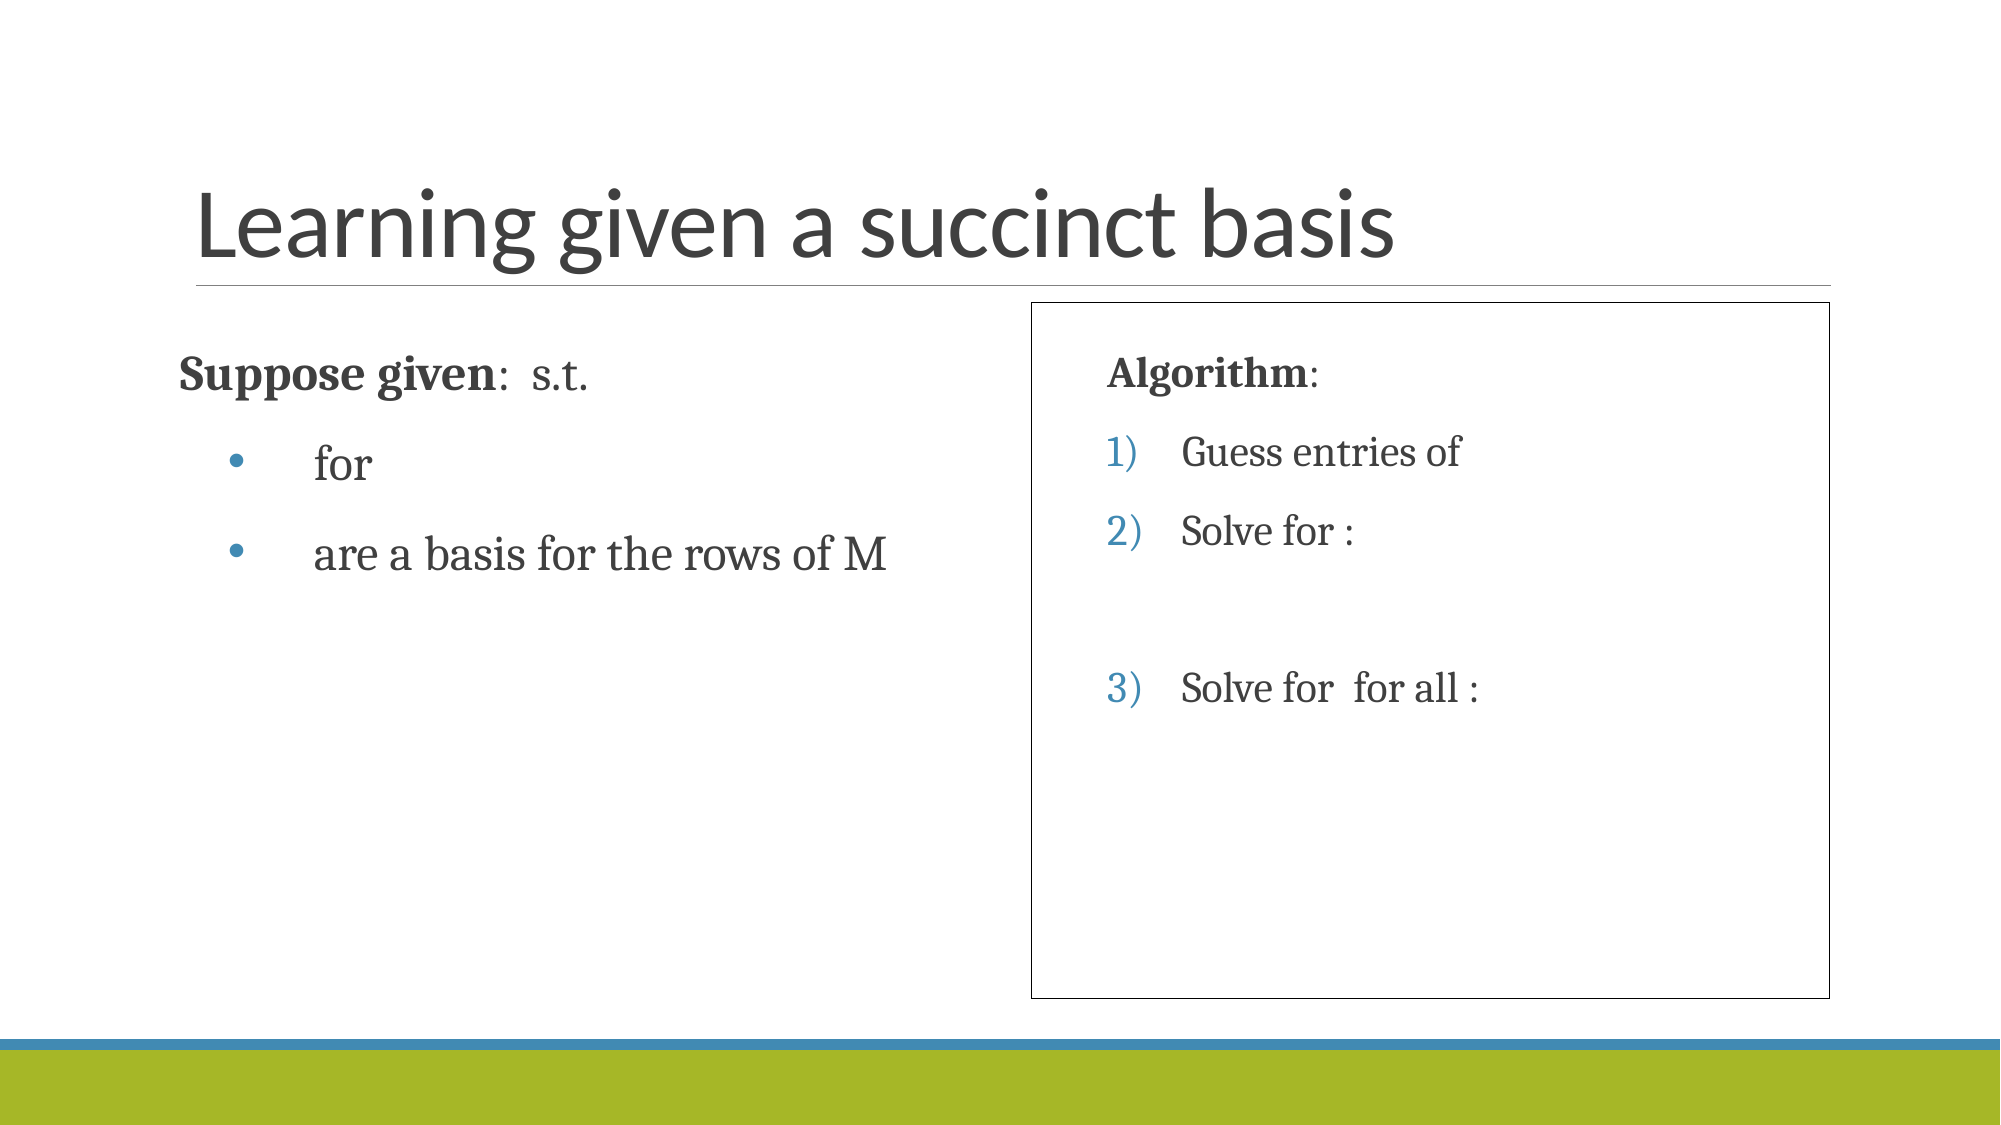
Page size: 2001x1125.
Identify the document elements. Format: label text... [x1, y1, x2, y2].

title Learning given a succinct basis [180, 47, 1830, 285]
